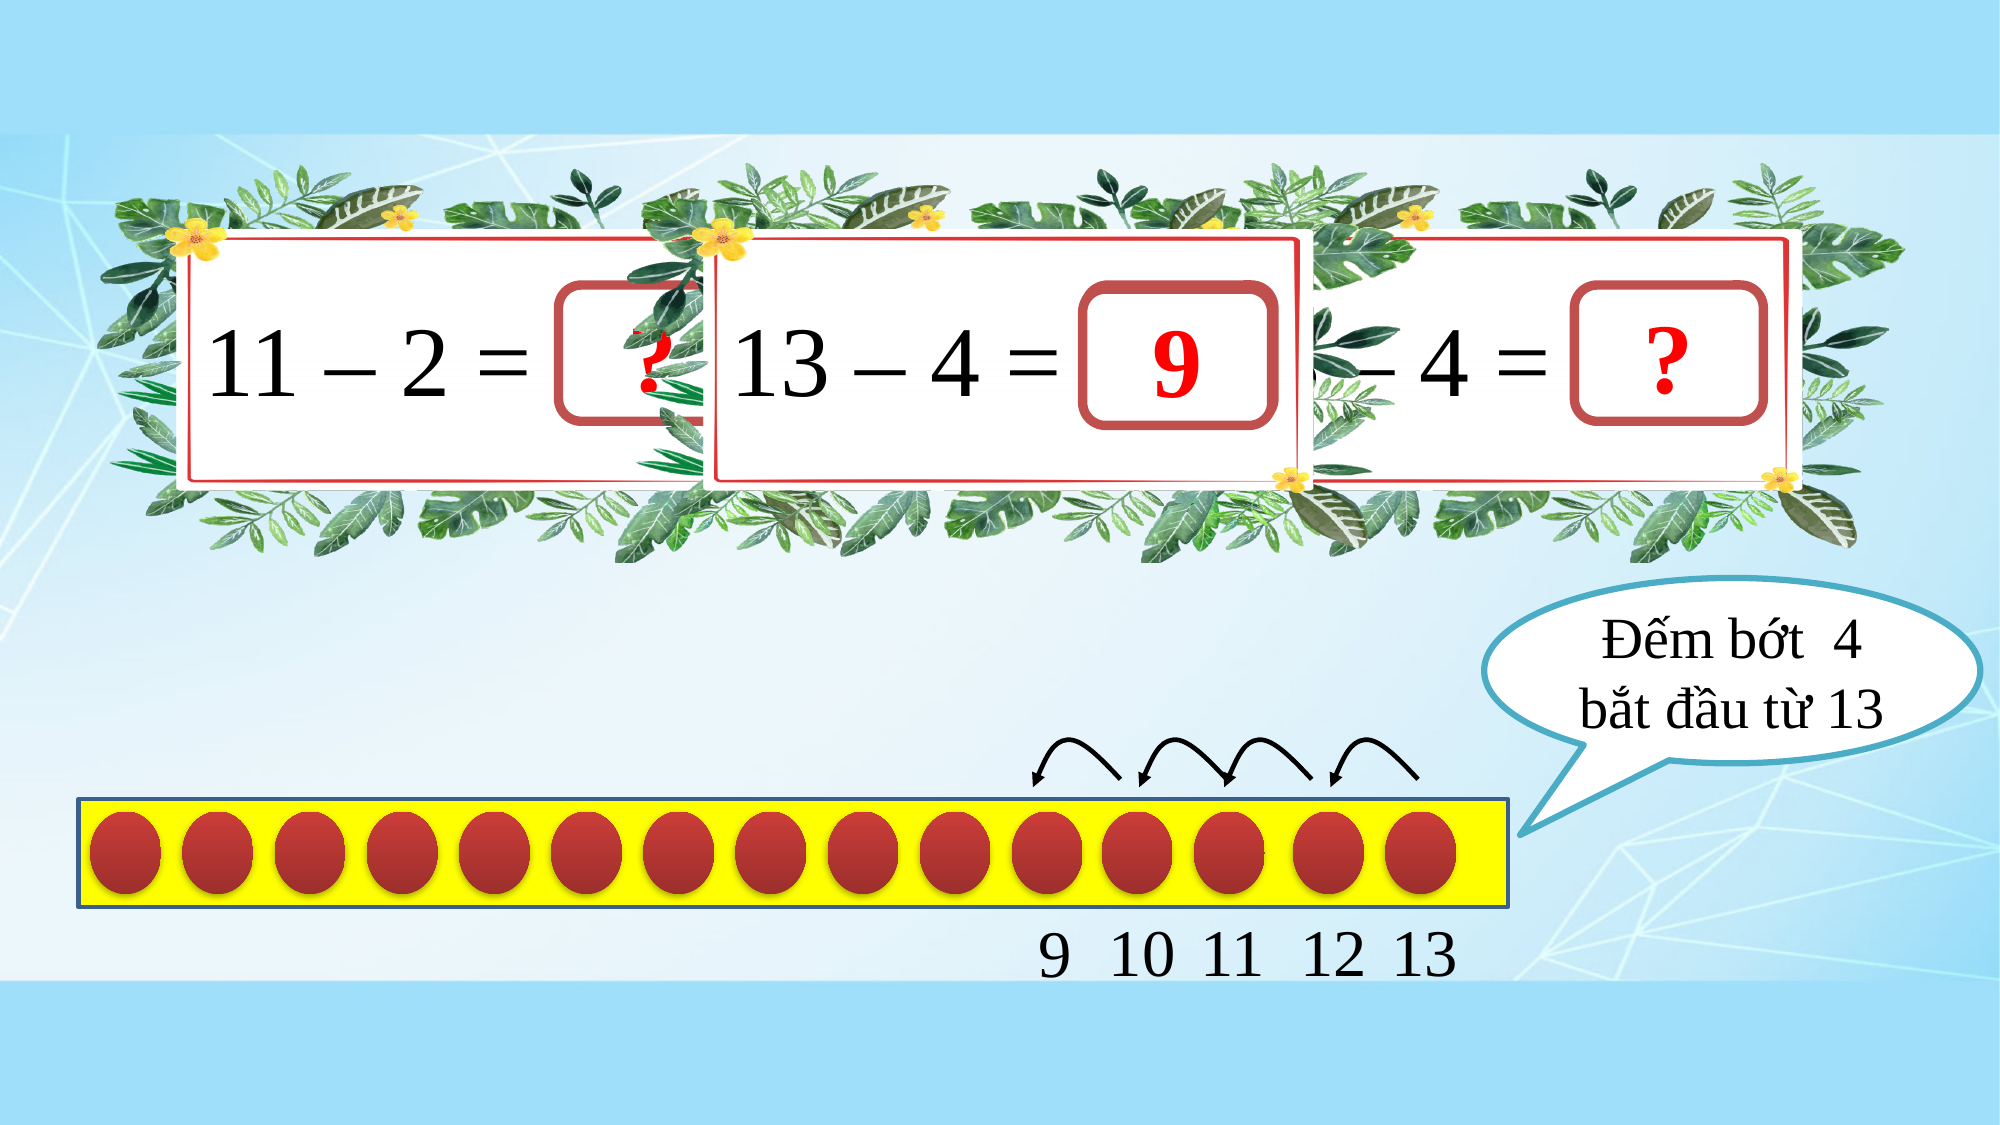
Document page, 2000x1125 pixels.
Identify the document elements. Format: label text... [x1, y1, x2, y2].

text_box Đếm bớt 4 bắt đầu từ 13 [1482, 575, 1983, 837]
picture [0, 0, 2000, 1125]
text_box [1223, 738, 1313, 788]
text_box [78, 798, 1508, 908]
text_box 10 [1094, 916, 1185, 997]
text_box [1329, 738, 1419, 788]
text_box [1138, 738, 1228, 788]
text_box [1032, 738, 1122, 788]
text_box 11 [1185, 916, 1293, 997]
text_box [89, 160, 615, 563]
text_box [1426, 160, 1915, 563]
text_box 12 [1293, 916, 1376, 997]
text_box 13 [1376, 916, 1485, 997]
text_box 9 [1023, 916, 1095, 999]
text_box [616, 160, 1426, 563]
